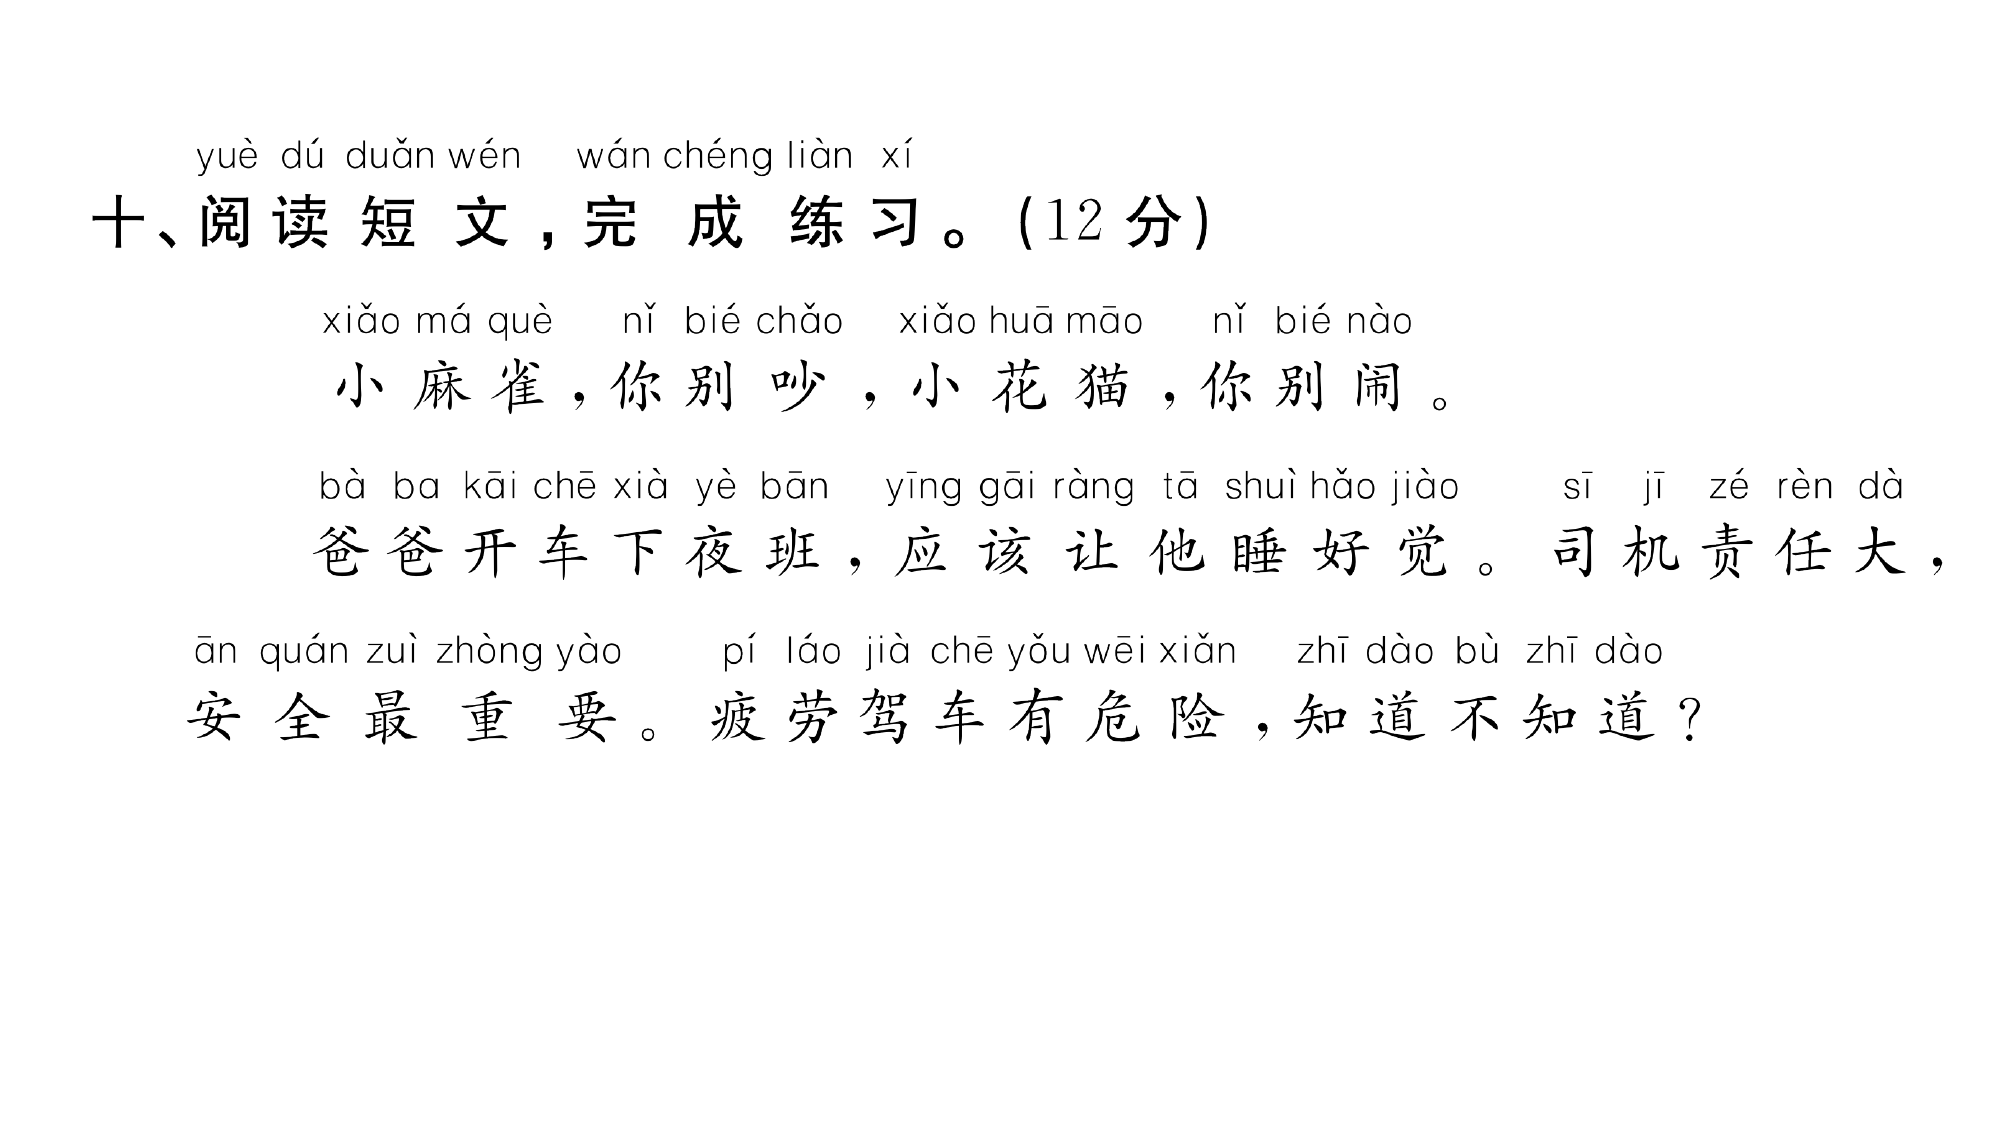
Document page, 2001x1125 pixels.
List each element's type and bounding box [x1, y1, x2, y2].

picture [88, 118, 1979, 782]
